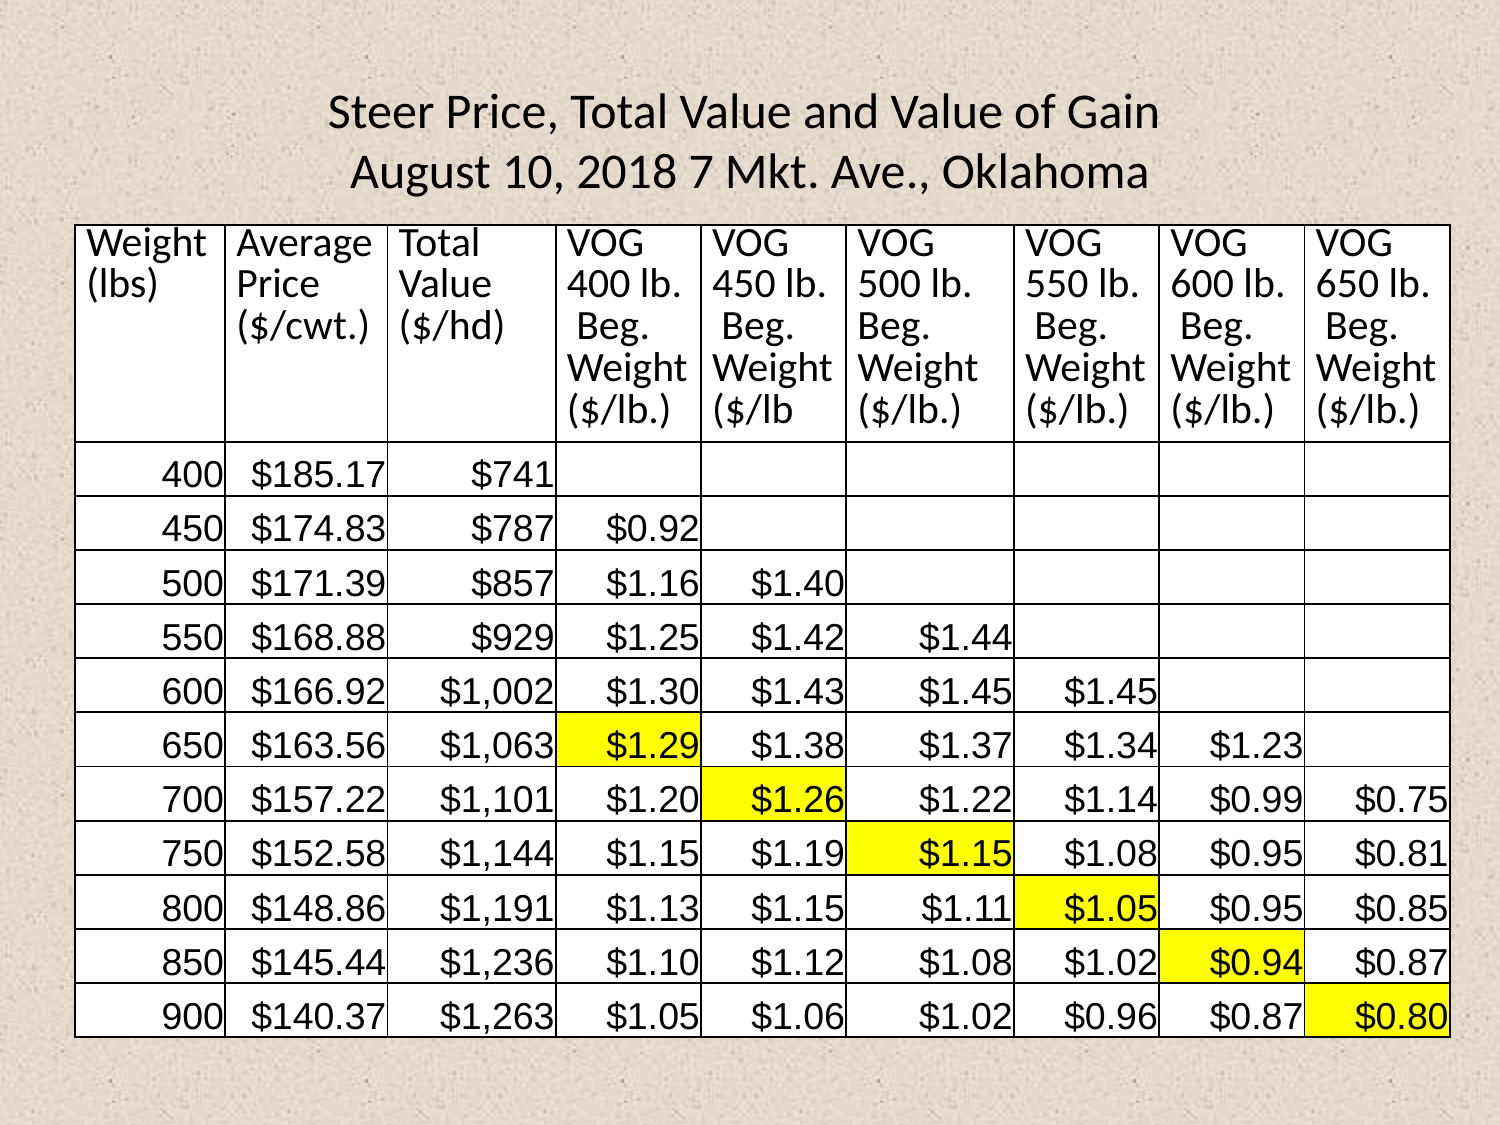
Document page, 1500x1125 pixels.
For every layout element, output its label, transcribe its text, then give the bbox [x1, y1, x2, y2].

table_cell $1.02 [847, 984, 1013, 1036]
table_cell $1.12 [702, 930, 845, 982]
table_cell [1160, 443, 1304, 495]
table_cell [557, 443, 700, 495]
table_cell $1,191 [388, 876, 555, 928]
table_cell $0.92 [557, 497, 700, 549]
table_cell $185.17 [226, 443, 387, 495]
table_cell [1015, 605, 1158, 657]
table_cell [1160, 551, 1304, 603]
table_cell $0.85 [1305, 876, 1449, 928]
table_cell $1.45 [847, 659, 1013, 711]
table_header VOG 550 lb. Beg. Weight ($/lb.) [1015, 226, 1158, 441]
table_cell $1.38 [702, 713, 845, 766]
table_cell [1305, 443, 1449, 495]
table_cell 600 [76, 659, 224, 711]
table_cell $166.92 [226, 659, 387, 711]
table_cell $1.44 [847, 605, 1013, 657]
table_cell $857 [388, 551, 555, 603]
table_header VOG 450 lb. Beg. Weight ($/lb [702, 226, 845, 441]
table_header VOG 600 lb. Beg. Weight ($/lb.) [1160, 226, 1304, 441]
table_cell $0.99 [1160, 767, 1304, 820]
table_cell $1.08 [847, 930, 1013, 982]
table_cell $1,002 [388, 659, 555, 711]
table_cell $1,063 [388, 713, 555, 766]
table_cell $1.11 [847, 876, 1013, 928]
table_cell [1015, 443, 1158, 495]
table_cell $1.22 [847, 767, 1013, 820]
table_cell $1.06 [702, 984, 845, 1036]
table_cell [847, 497, 1013, 549]
table_cell $0.95 [1160, 876, 1304, 928]
picture [0, 0, 1500, 1125]
table_header VOG 650 lb. Beg. Weight ($/lb.) [1305, 226, 1449, 441]
table_cell 750 [76, 822, 224, 874]
table_cell $152.58 [226, 822, 387, 874]
table_cell [1305, 605, 1449, 657]
table_cell 900 [76, 984, 224, 1036]
table_header VOG 400 lb. Beg. Weight ($/lb.) [557, 226, 700, 441]
table_cell $0.75 [1305, 767, 1449, 820]
table_cell $1.16 [557, 551, 700, 603]
table_cell [1160, 605, 1304, 657]
table_cell 500 [76, 551, 224, 603]
table_cell $1.15 [702, 876, 845, 928]
table_cell [1160, 659, 1304, 711]
table_cell $1,144 [388, 822, 555, 874]
table_cell 800 [76, 876, 224, 928]
table_cell 700 [76, 767, 224, 820]
table_cell $1.13 [557, 876, 700, 928]
table_cell $1.45 [1015, 659, 1158, 711]
table_cell $1.05 [1015, 876, 1158, 928]
table_cell $0.81 [1305, 822, 1449, 874]
table_cell $1,263 [388, 984, 555, 1036]
table_header Average Price ($/cwt.) [226, 226, 387, 441]
table_cell 450 [76, 497, 224, 549]
table_cell $145.44 [226, 930, 387, 982]
table_cell $1.23 [1160, 713, 1304, 766]
table_cell $1.14 [1015, 767, 1158, 820]
table_cell $1.43 [702, 659, 845, 711]
table_cell [1160, 497, 1304, 549]
table_cell 650 [76, 713, 224, 766]
table_cell $1.15 [847, 822, 1013, 874]
table_header VOG 500 lb. Beg. Weight ($/lb.) [847, 226, 1013, 441]
table_cell $0.94 [1160, 930, 1304, 982]
table_cell $1.05 [557, 984, 700, 1036]
table_cell $1.37 [847, 713, 1013, 766]
table_cell 850 [76, 930, 224, 982]
table_cell $171.39 [226, 551, 387, 603]
table_cell $1.08 [1015, 822, 1158, 874]
table_cell $741 [388, 443, 555, 495]
table_cell [1305, 713, 1449, 766]
table_cell $1.15 [557, 822, 700, 874]
table_header Weight (lbs) [76, 226, 224, 441]
table_cell $148.86 [226, 876, 387, 928]
table_cell [702, 443, 845, 495]
table_cell [1305, 497, 1449, 549]
table_cell $174.83 [226, 497, 387, 549]
table_cell 400 [76, 443, 224, 495]
table_cell $1.34 [1015, 713, 1158, 766]
table_cell $163.56 [226, 713, 387, 766]
table_cell $1,101 [388, 767, 555, 820]
table_cell $1,236 [388, 930, 555, 982]
table_cell $0.80 [1305, 984, 1449, 1036]
table_cell 550 [76, 605, 224, 657]
table_cell $1.19 [702, 822, 845, 874]
table_cell $1.26 [702, 767, 845, 820]
table_cell $157.22 [226, 767, 387, 820]
table_cell $1.25 [557, 605, 700, 657]
table_cell [1015, 551, 1158, 603]
table_cell $0.95 [1160, 822, 1304, 874]
table_cell $140.37 [226, 984, 387, 1036]
table_cell $1.30 [557, 659, 700, 711]
table_cell $168.88 [226, 605, 387, 657]
table_cell [1305, 659, 1449, 711]
table_cell $1.02 [1015, 930, 1158, 982]
table_cell $0.87 [1305, 930, 1449, 982]
table_cell $1.29 [557, 713, 700, 766]
table_cell [1305, 551, 1449, 603]
table_header Total Value ($/hd) [388, 226, 555, 441]
table_cell $0.87 [1160, 984, 1304, 1036]
table_cell [1015, 497, 1158, 549]
table_cell [847, 443, 1013, 495]
table_cell [702, 497, 845, 549]
title Steer Price, Total Value and Value of Gain August 10, 2018 7 Mkt. Ave., Oklahoma [75, 45, 1425, 224]
table_cell $787 [388, 497, 555, 549]
table_cell $0.96 [1015, 984, 1158, 1036]
table_cell $929 [388, 605, 555, 657]
table_cell $1.10 [557, 930, 700, 982]
table_cell $1.20 [557, 767, 700, 820]
table_cell $1.40 [702, 551, 845, 603]
table_cell $1.42 [702, 605, 845, 657]
table_cell [847, 551, 1013, 603]
